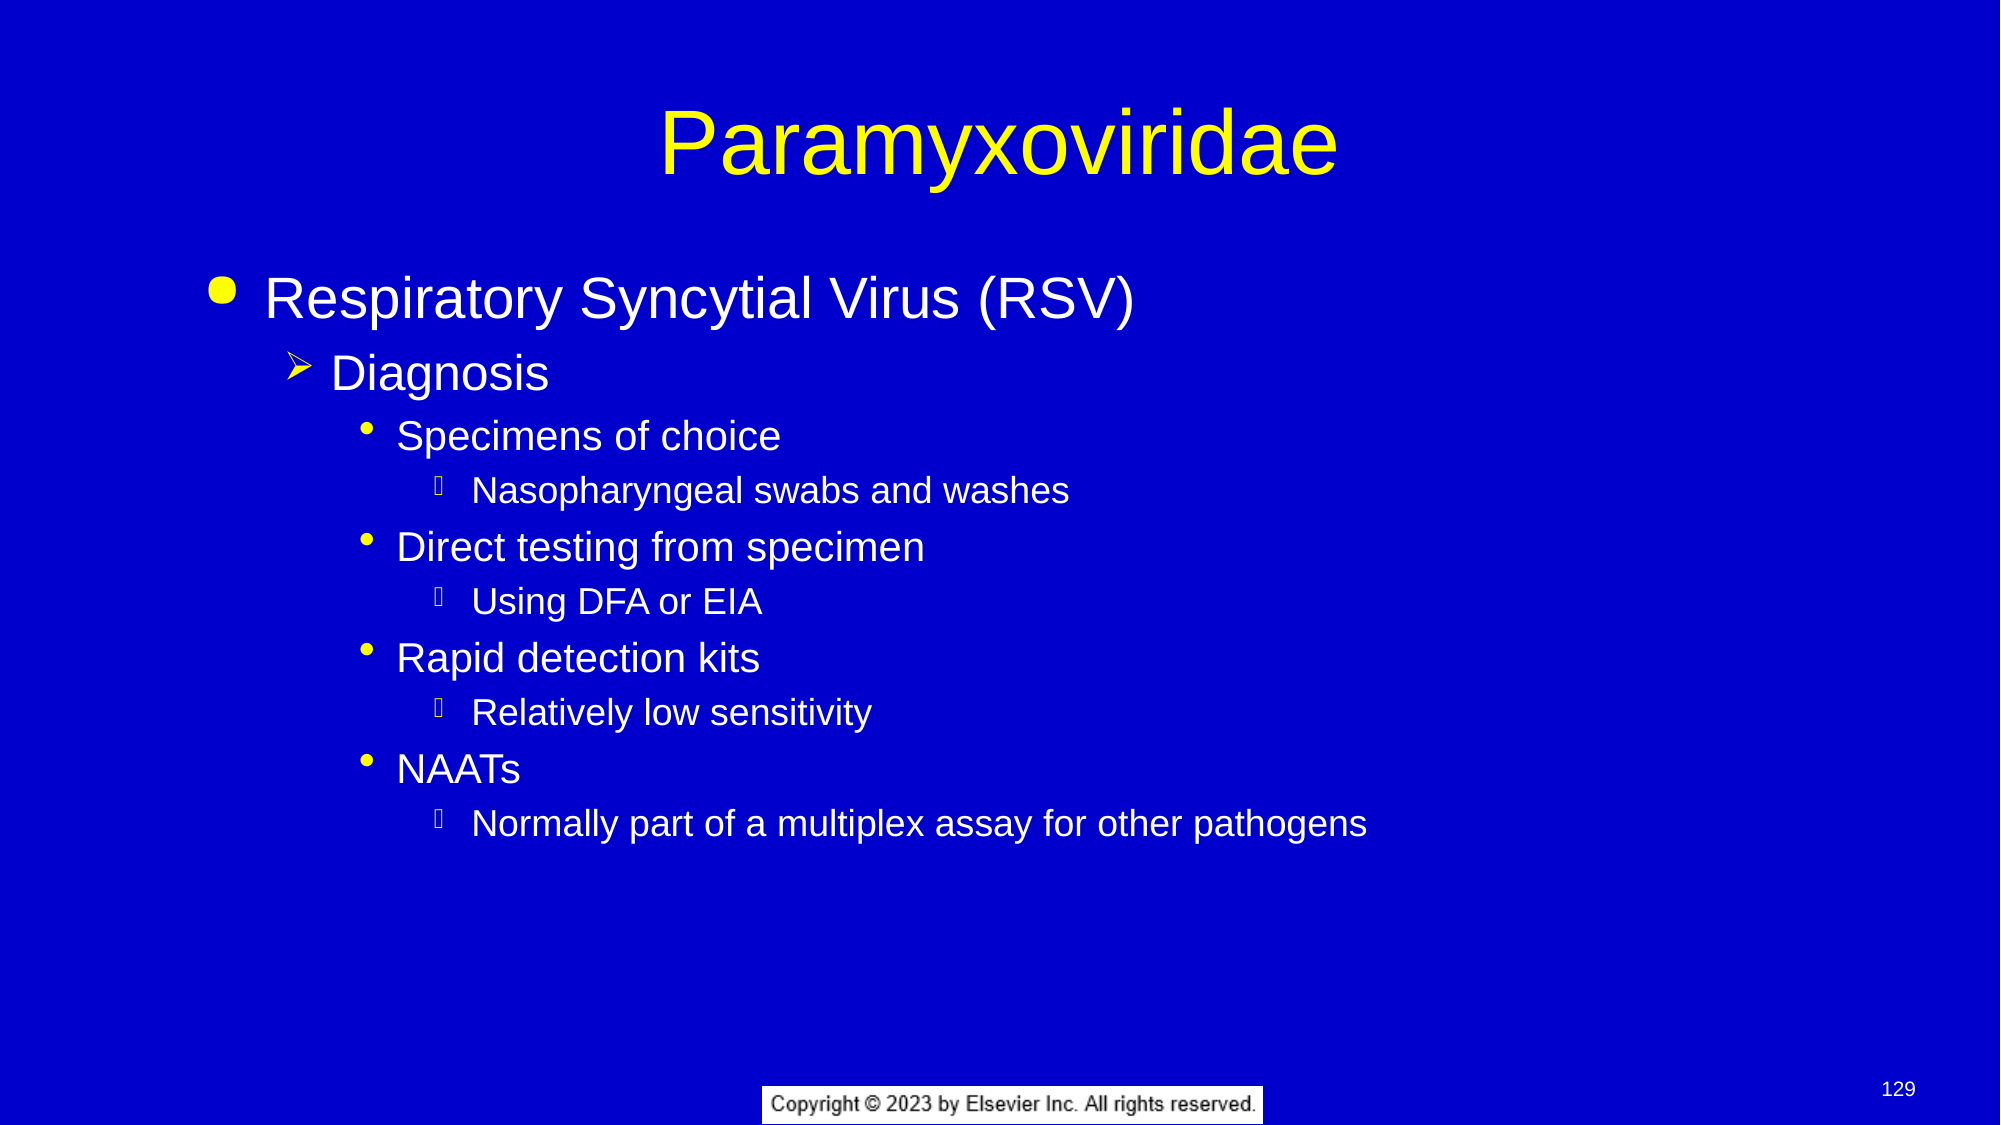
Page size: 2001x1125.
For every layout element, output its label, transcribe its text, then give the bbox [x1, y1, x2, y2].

title Paramyxoviridae [149, 37, 1851, 238]
picture [762, 1086, 1263, 1124]
list Respiratory Syncytial Virus (RSV) Diagnosis Specimens of choice Nasopharyngeal swabs and washes Direct testing from specimen Using DFA or EIA Rapid detection kits Relatively low sensitivity NAATs Normally part of a multiplex assay for other pathogens [193, 252, 1470, 985]
